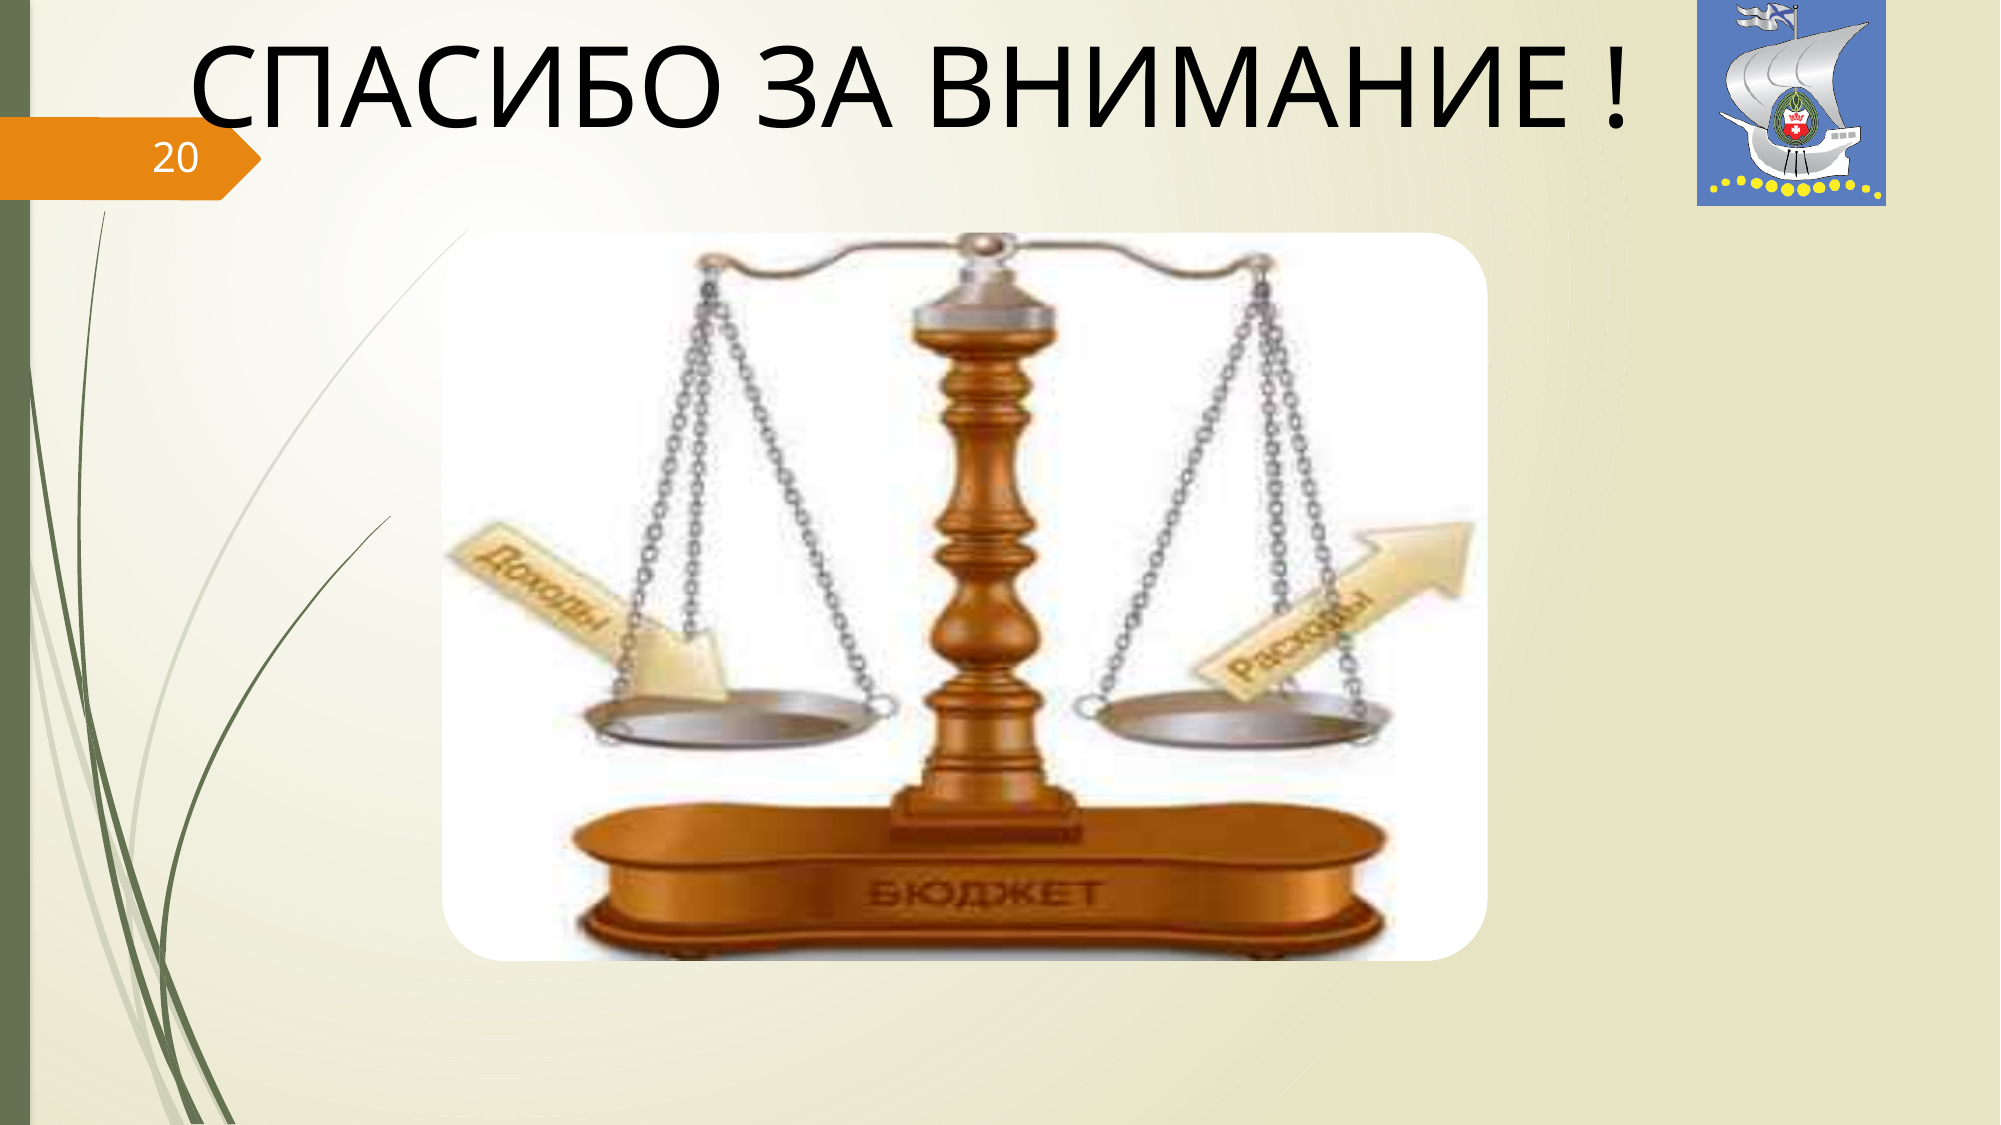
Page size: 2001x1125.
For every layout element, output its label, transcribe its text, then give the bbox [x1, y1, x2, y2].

picture [1697, 0, 1886, 206]
slide_number 20 [87, 129, 216, 190]
text_box СПАСИБО ЗА ВНИМАНИЕ ! [172, 7, 1692, 158]
picture [441, 232, 1488, 962]
